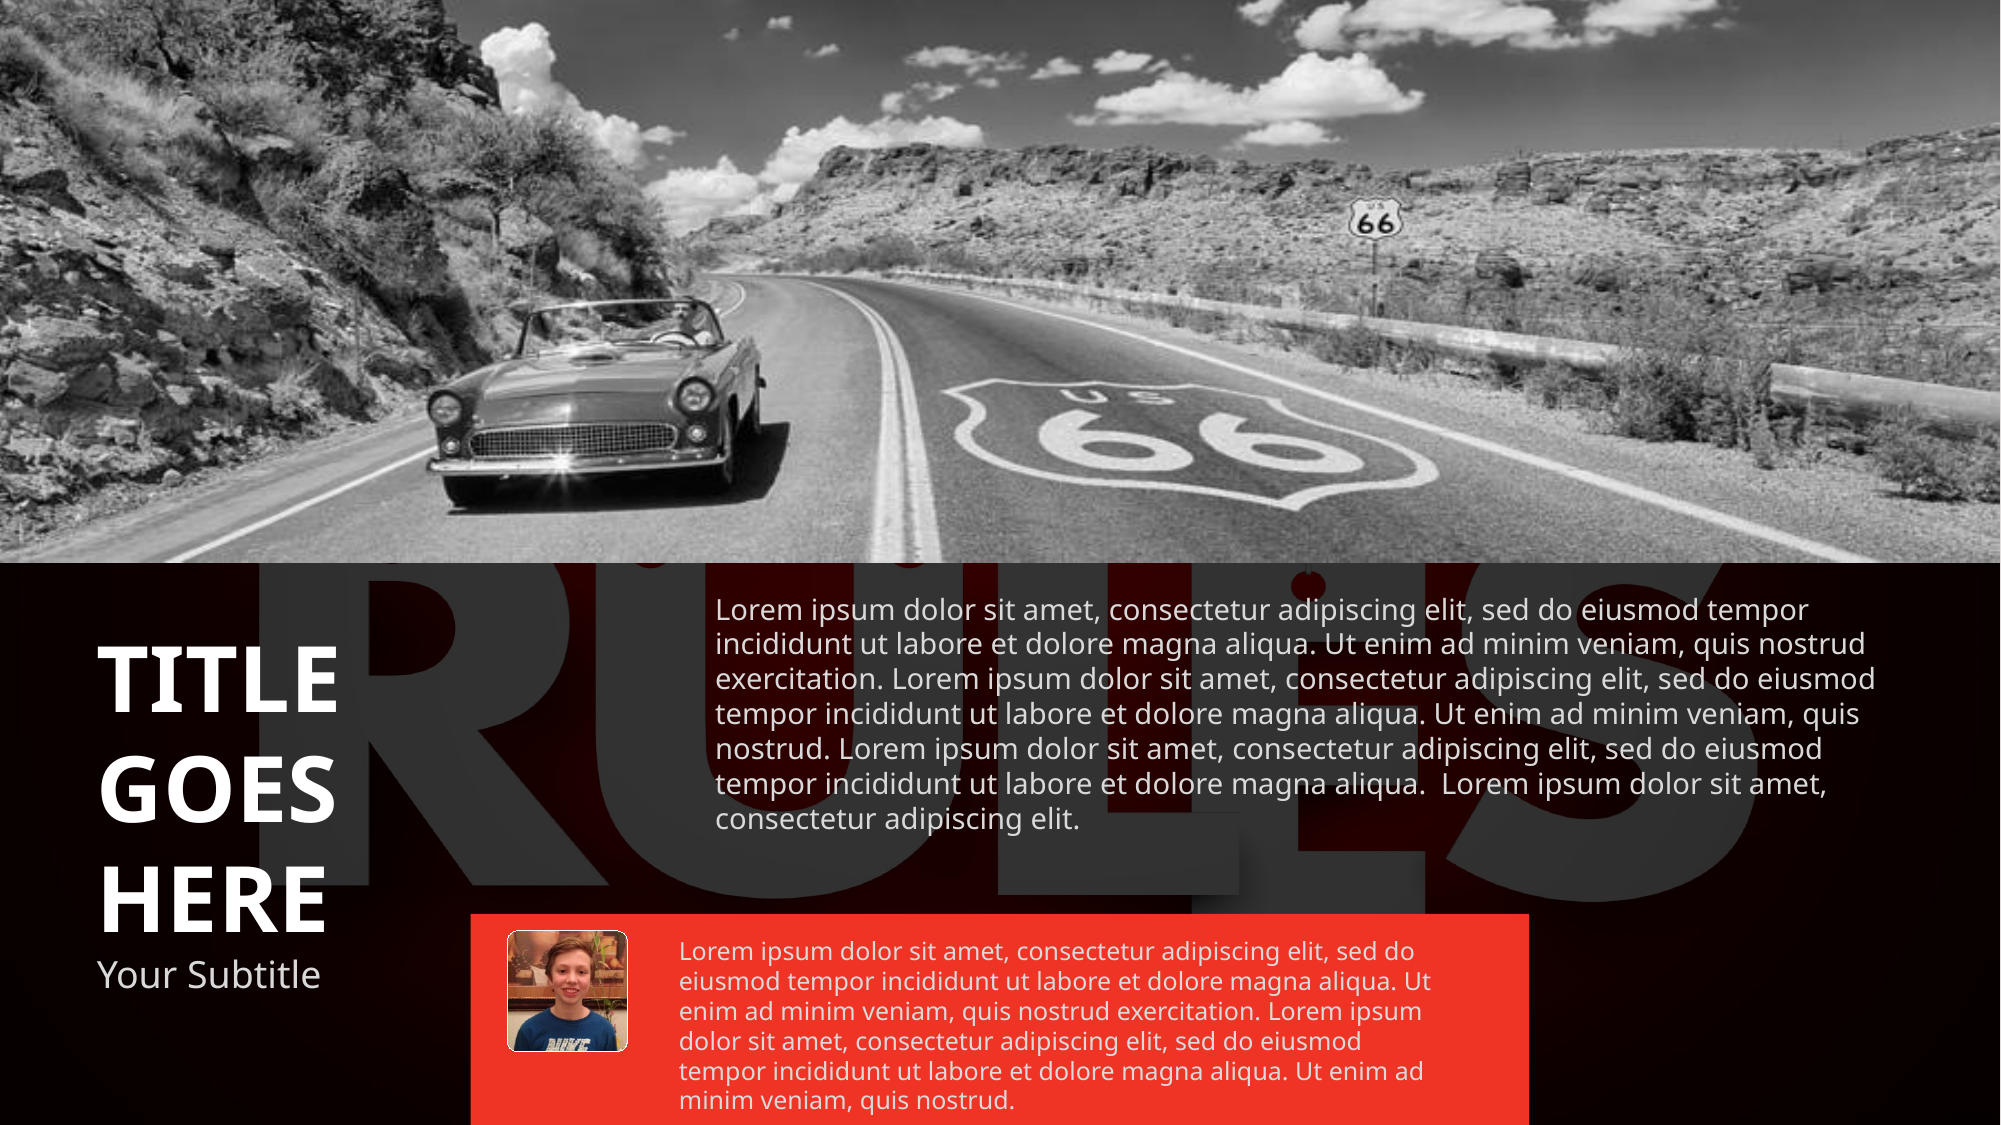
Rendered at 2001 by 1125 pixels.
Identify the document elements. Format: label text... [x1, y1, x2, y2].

picture [0, 0, 2001, 1125]
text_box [470, 913, 1530, 1125]
text_box [0, 0, 2000, 563]
text_box TITLE GOES HERE Your Subtitle [82, 613, 568, 1114]
text_box Lorem ipsum dolor sit amet, consectetur adipiscing elit, sed do eiusmod tempor incididunt ut labore et dolore magna aliqua. Ut enim ad minim veniam, quis nostrud exercitation. Lorem ipsum dolor sit amet, consectetur adipiscing elit, sed do eiusmod tempor incididunt ut labore et dolore magna aliqua. Ut enim ad minim veniam, quis nostrud. Lorem ipsum dolor sit amet, consectetur adipiscing elit, sed do eiusmod tempor incididunt ut labore et dolore magna aliqua. Lorem ipsum dolor sit amet, consectetur adipiscing elit. [700, 583, 1901, 843]
